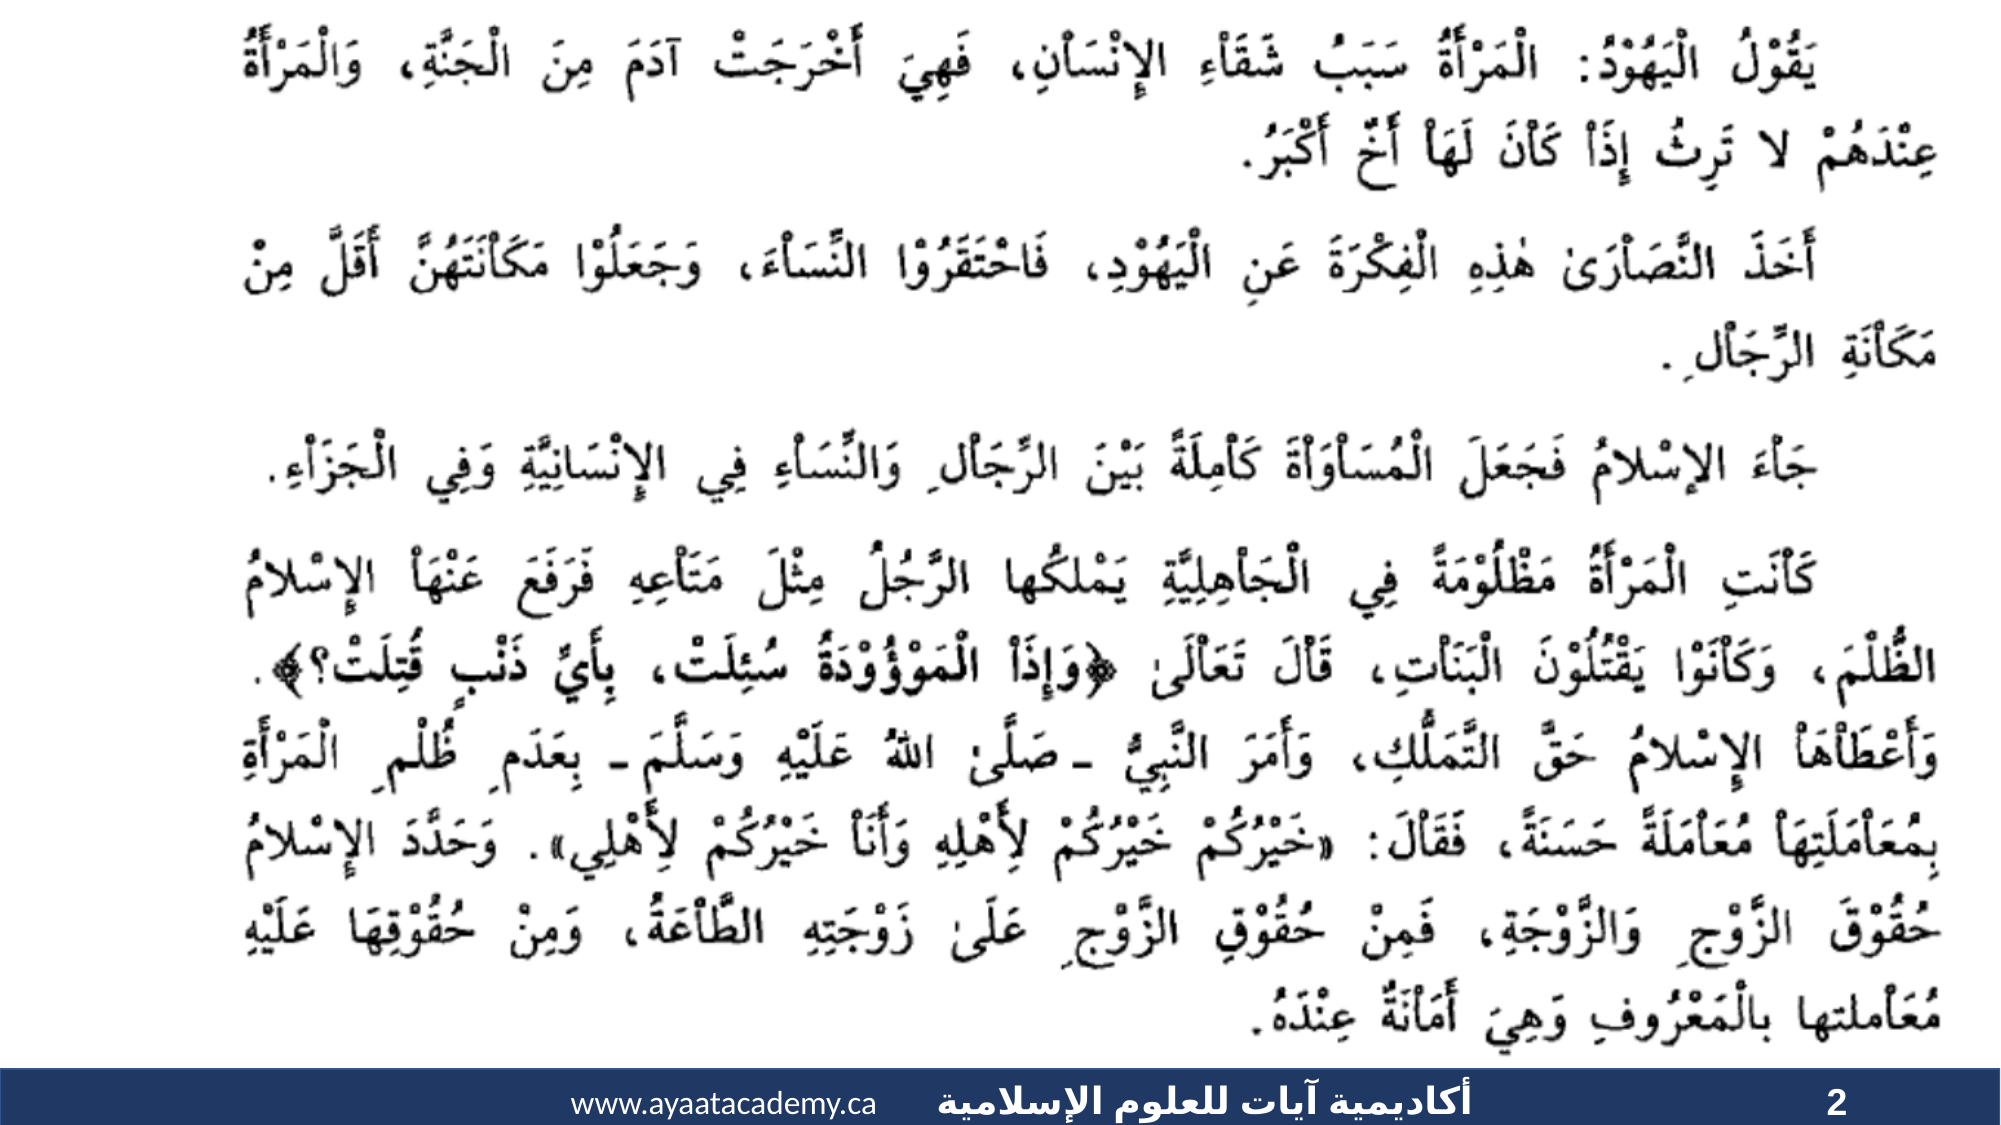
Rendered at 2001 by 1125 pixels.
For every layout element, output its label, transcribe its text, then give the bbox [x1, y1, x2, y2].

slide_number 2 [1412, 1070, 1863, 1125]
picture [200, 0, 1967, 1061]
